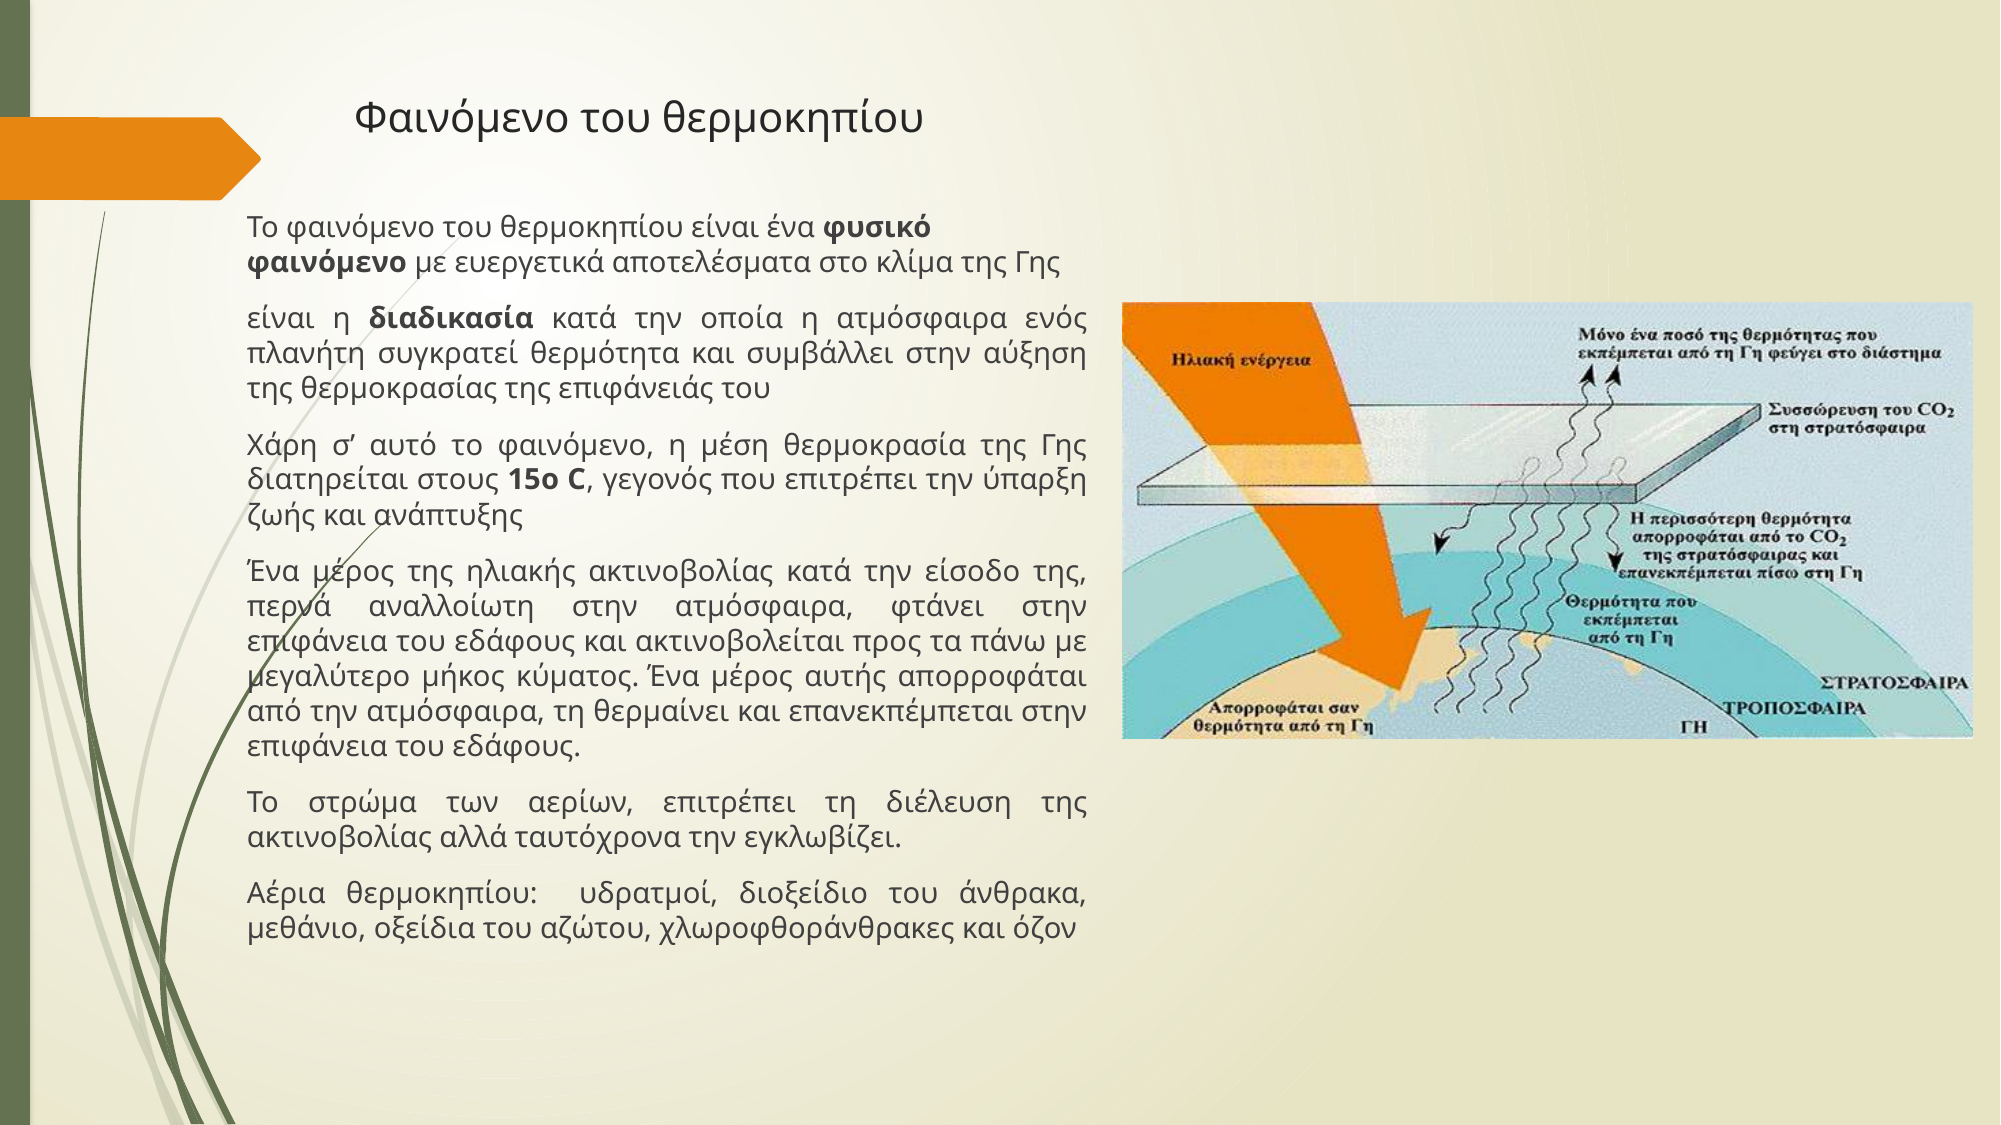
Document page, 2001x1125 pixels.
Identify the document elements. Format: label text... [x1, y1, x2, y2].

list Το φαινόμενο του θερμοκηπίου είναι ένα φυσικό φαινόμενο με ευεργετικά αποτελέσματα στο κλίμα της Γης είναι η διαδικασία κατά την οποία η ατμόσφαιρα ενός πλανήτη συγκρατεί θερμότητα και συμβάλλει στην αύξηση της θερμοκρασίας της επιφάνειάς του Χάρη σ’ αυτό το φαινόμενο, η μέση θερμοκρασία της Γης διατηρείται στους 15ο C, γεγονός που επιτρέπει την ύπαρξη ζωής και ανάπτυξης Ένα μέρος της ηλιακής ακτινοβολίας κατά την είσοδο της, περνά αναλλοίωτη στην ατμόσφαιρα, φτάνει στην επιφάνεια του εδάφους και ακτινοβολείται προς τα πάνω με μεγαλύτερο μήκος κύματος. Ένα μέρος αυτής απορροφάται από την ατμόσφαιρα, τη θερμαίνει και επανεκπέμπεται στην επιφάνεια του εδάφους. Το στρώμα των αερίων, επιτρέπει τη διέλευση της ακτινοβολίας αλλά ταυτόχρονα την εγκλωβίζει. Αέρια θερμοκηπίου: υδρατμοί, διοξείδιο του άνθρακα, μεθάνιο, οξείδια του αζώτου, χλωροφθοράνθρακες και όζον [231, 201, 1103, 962]
title Φαινόμενο του θερμοκηπίου [339, 73, 1000, 149]
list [1122, 302, 1973, 739]
